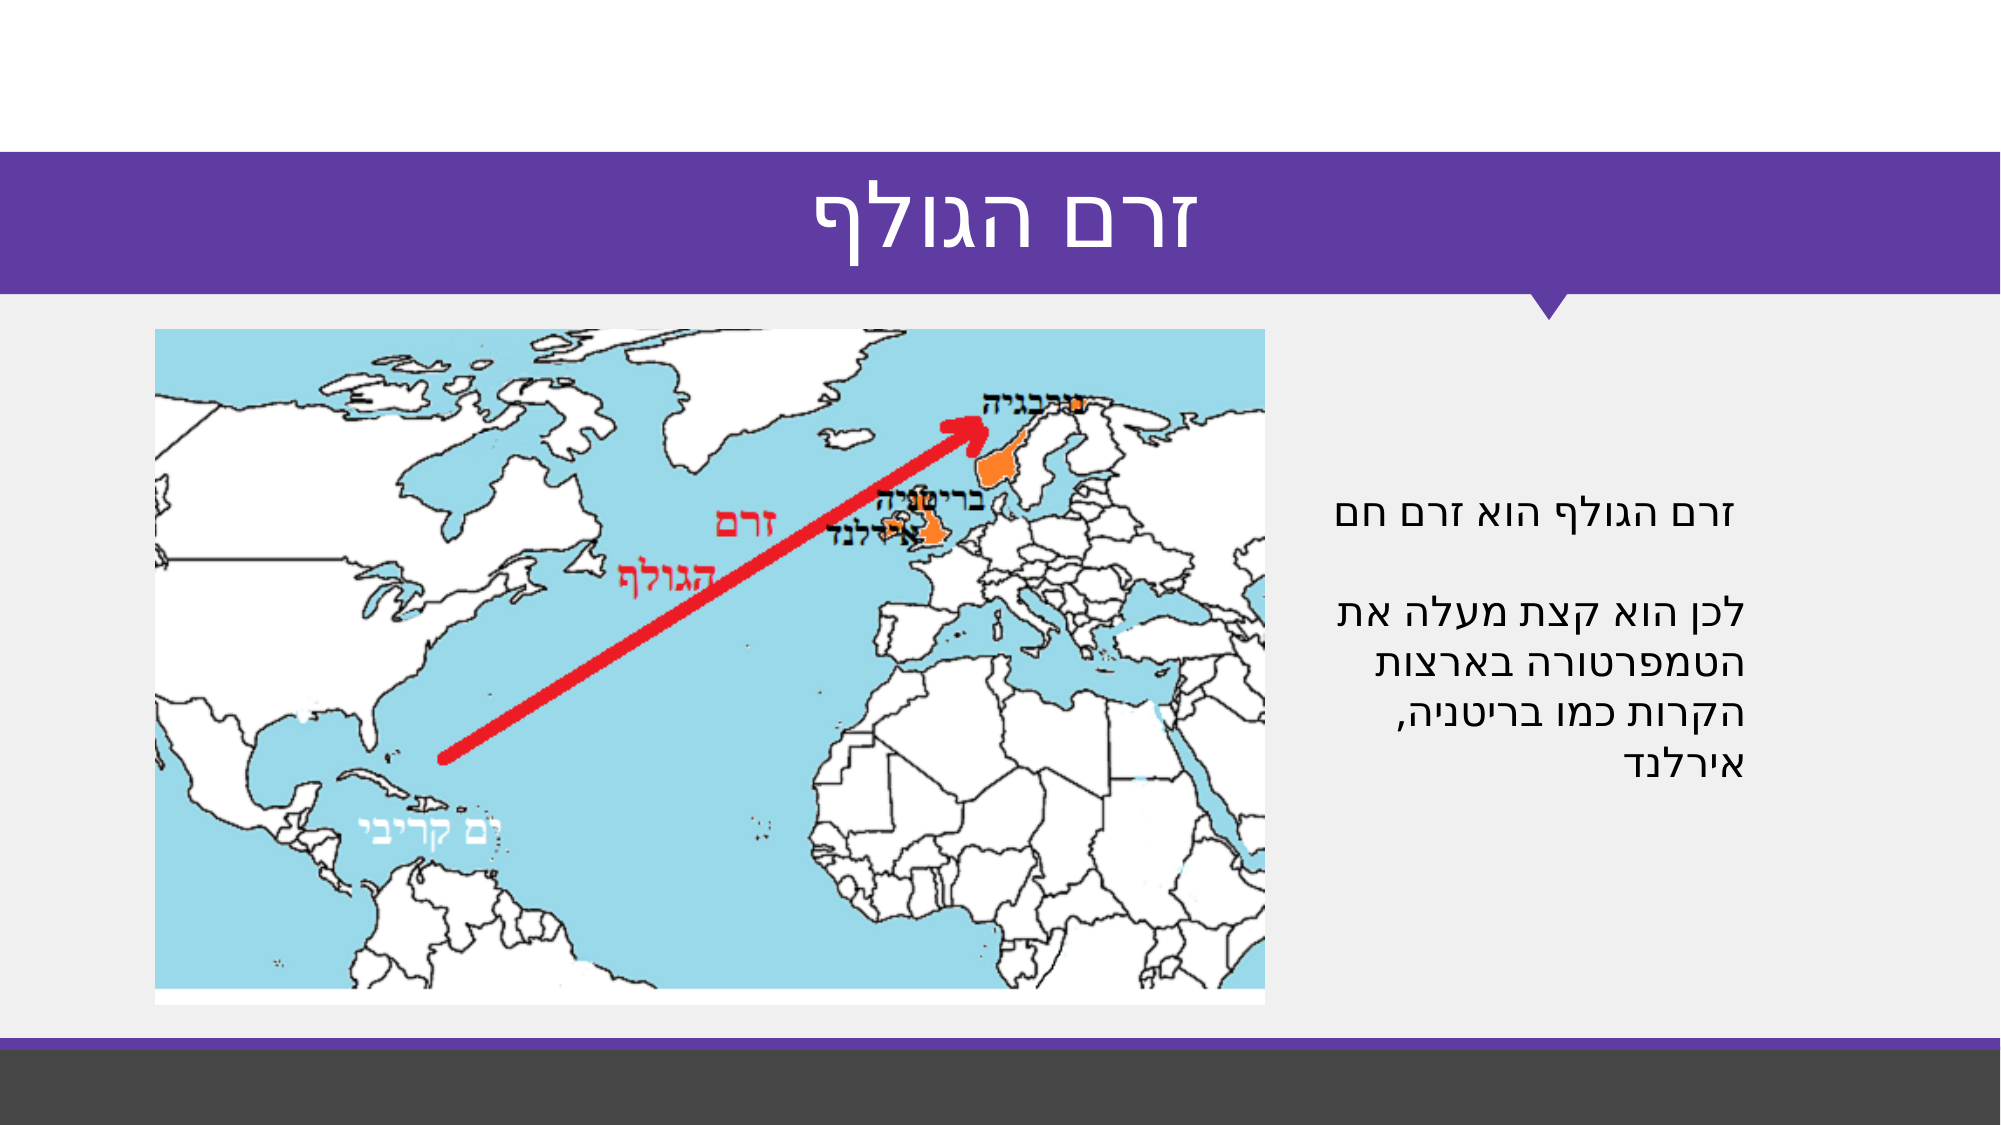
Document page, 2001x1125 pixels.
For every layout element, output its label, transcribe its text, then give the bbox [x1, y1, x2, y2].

text_box זרם הגולף הוא זרם חם לכן הוא קצת מעלה את הטמפרטורה בארצות הקרות כמו בריטניה, אירלנד [1307, 477, 1762, 793]
picture [155, 329, 1265, 1005]
title זרם הגולף [180, 36, 1830, 275]
